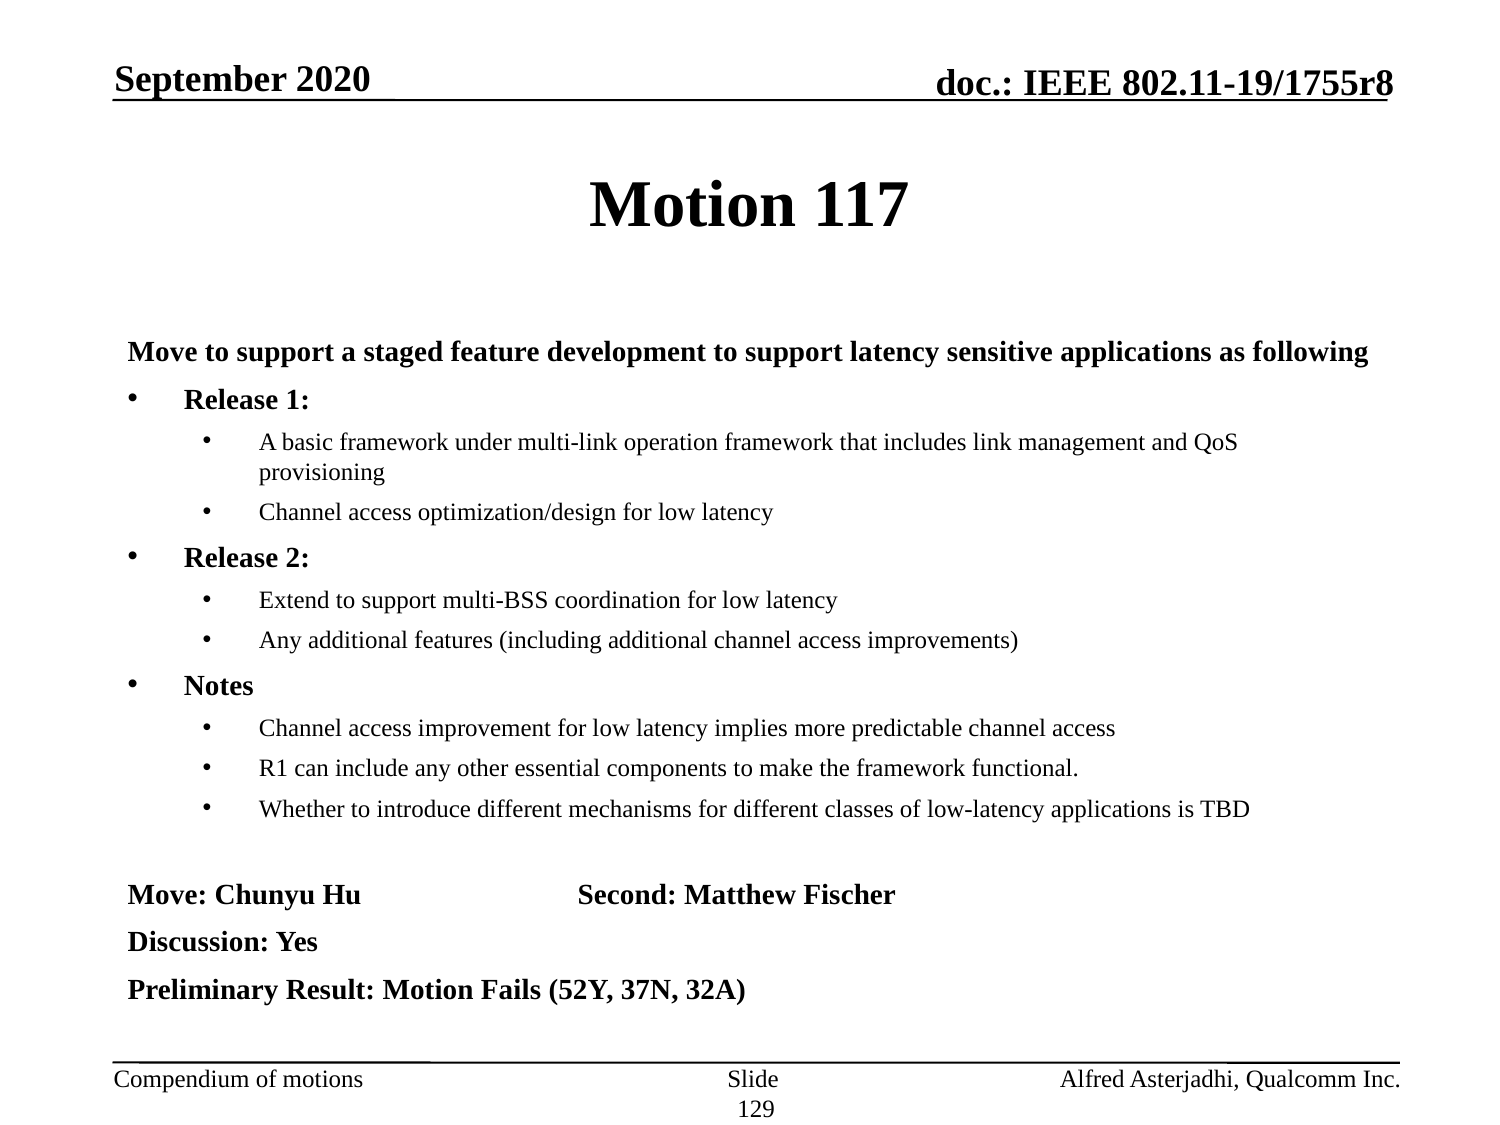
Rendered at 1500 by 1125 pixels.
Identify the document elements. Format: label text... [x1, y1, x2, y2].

slide_number Slide 129 [712, 1061, 800, 1123]
list Move to support a staged feature development to support latency sensitive applications as following Release 1: A basic framework under multi-link operation framework that includes link management and QoS provisioning Channel access optimization/design for low latency Release 2: Extend to support multi-BSS coordination for low latency Any additional features (including additional channel access improvements) Notes Channel access improvement for low latency implies more predictable channel access R1 can include any other essential components to make the framework functional. Whether to introduce different mechanisms for different classes of low-latency applications is TBD Move: Chunyu Hu Second: Matthew Fischer Discussion: Yes Preliminary Result: Motion Fails (52Y, 37N, 32A) [112, 324, 1388, 1000]
title Motion 117 [112, 112, 1388, 288]
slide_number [114, 54, 423, 100]
footer Alfred Asterjadhi, Qualcomm Inc. [878, 1061, 1402, 1093]
